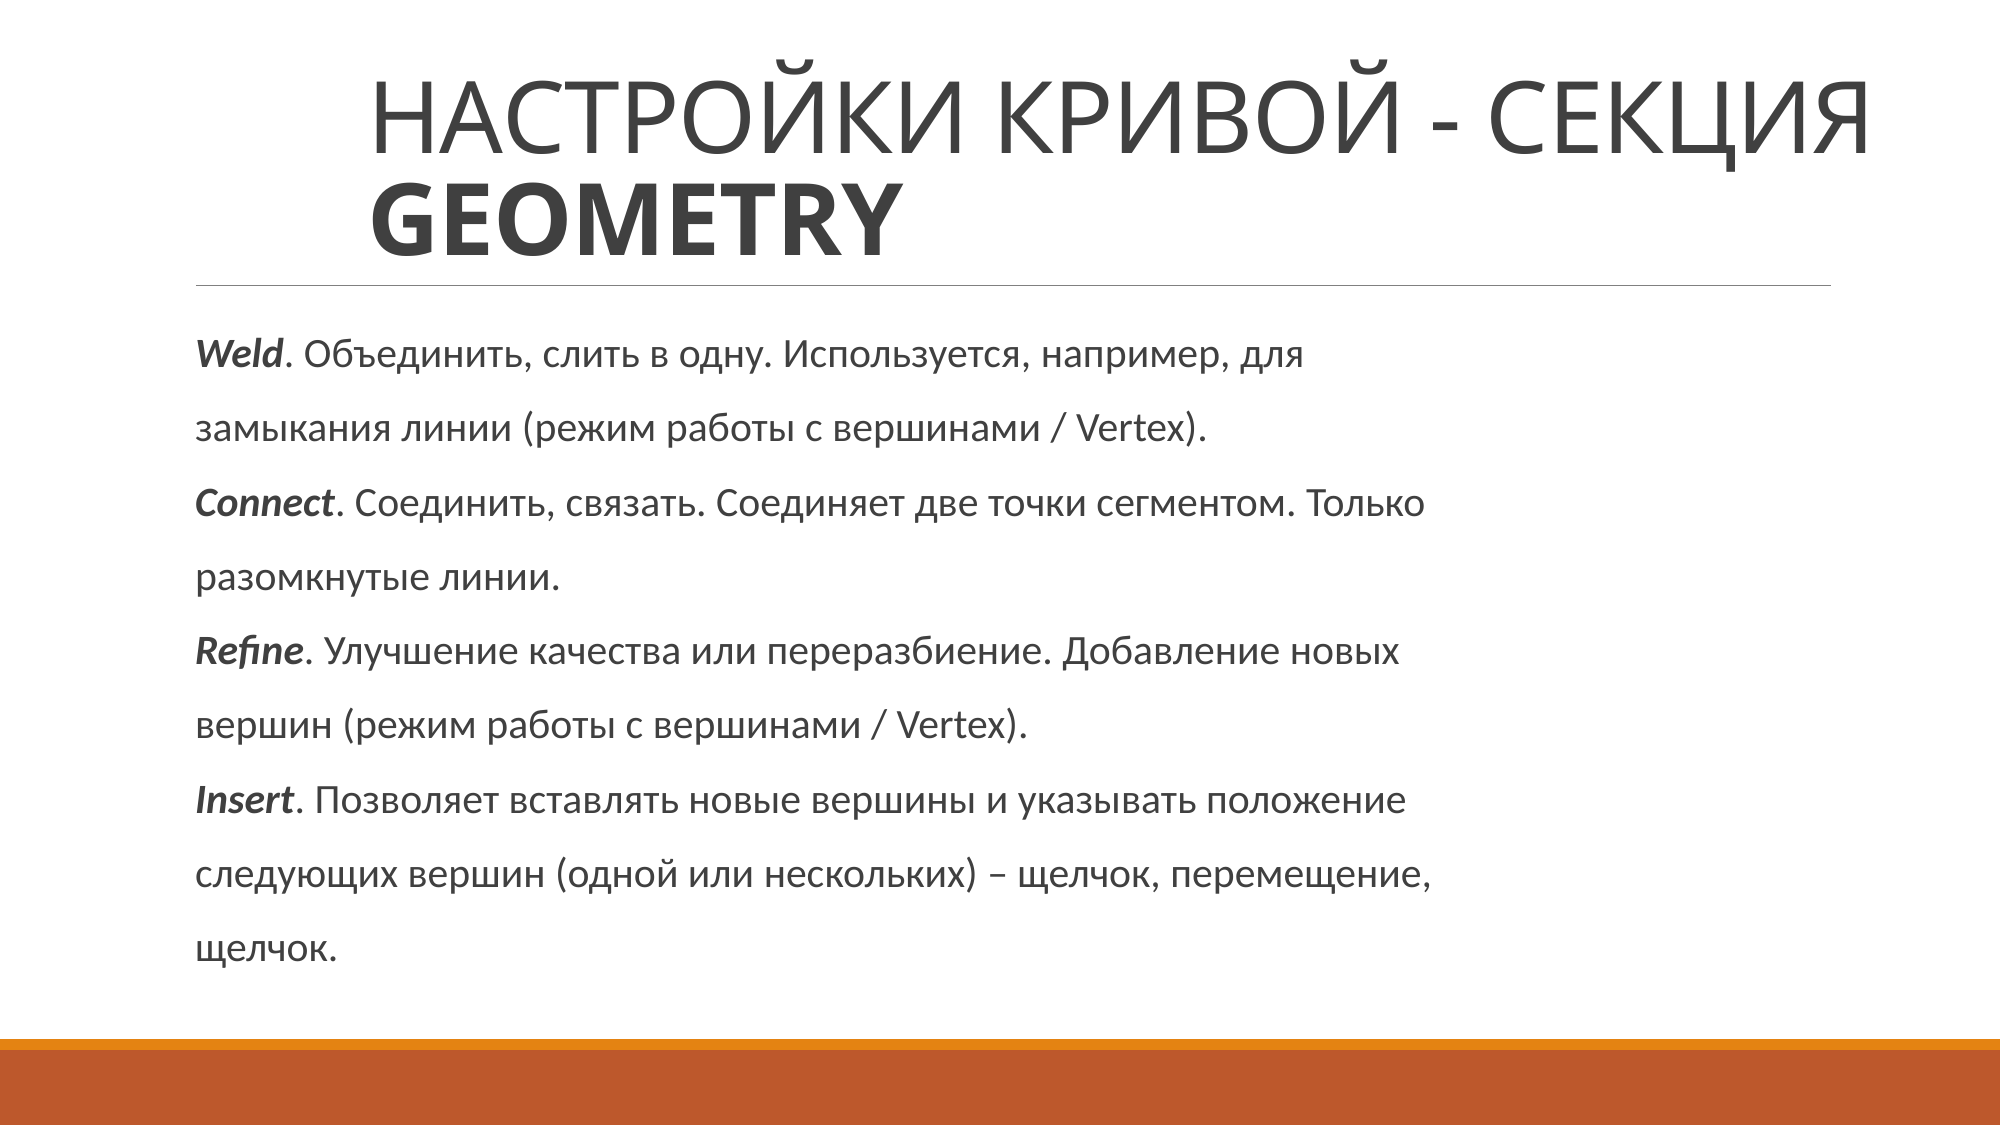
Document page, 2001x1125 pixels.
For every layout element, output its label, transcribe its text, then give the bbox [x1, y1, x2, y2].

title НАСТРОЙКИ КРИВОЙ - СЕКЦИЯ GEOMETRY [352, 45, 2000, 284]
list Weld. Объединить, слить в одну. Используется, например, для замыкания линии (режим работы с вершинами / Vertex). Connect. Соединить, связать. Соединяет две точки сегментом. Только разомкнутые линии. Refine. Улучшение качества или переразбиение. Добавление новых вершин (режим работы с вершинами / Vertex). Insert. Позволяет вставлять новые вершины и указывать положение следующих вершин (одной или нескольких) – щелчок, перемещение, щелчок. [180, 324, 1830, 985]
